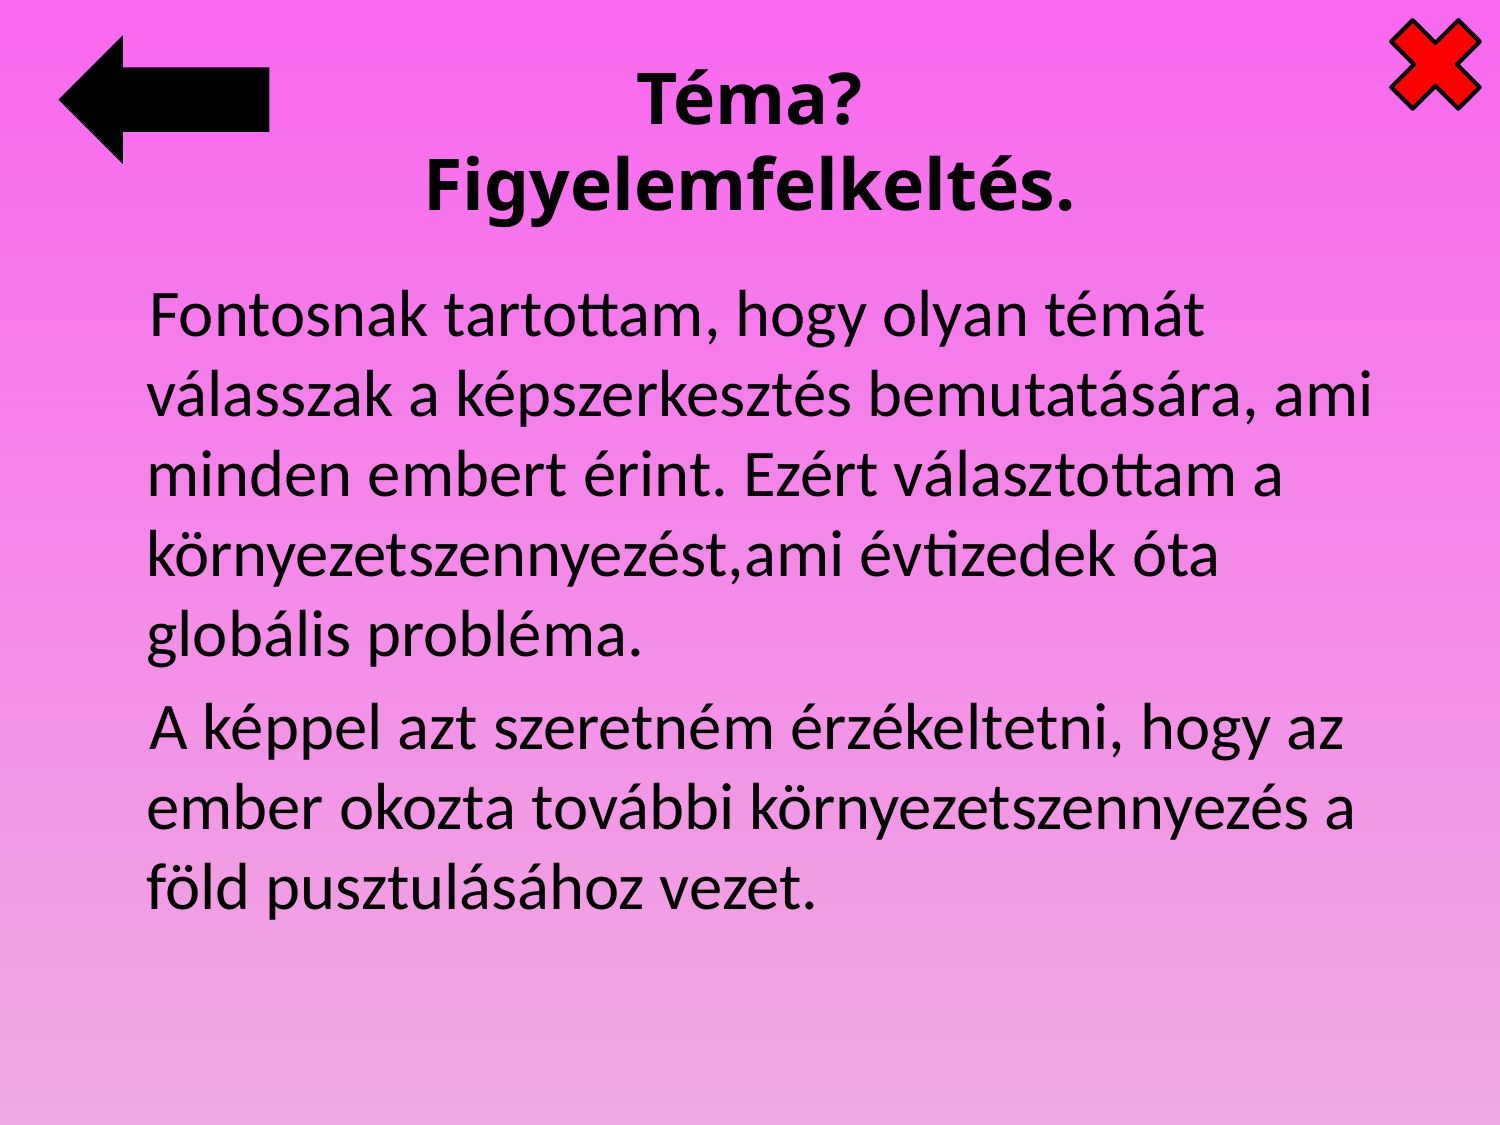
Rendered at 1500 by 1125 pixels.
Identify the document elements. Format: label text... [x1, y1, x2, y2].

text_box [56, 33, 272, 166]
list Fontosnak tartottam, hogy olyan témát válasszak a képszerkesztés bemutatására, ami minden embert érint. Ezért választottam a környezetszennyezést,ami évtizedek óta globális probléma. A képpel azt szeretném érzékeltetni, hogy az ember okozta további környezetszennyezés a föld pusztulásához vezet. [75, 262, 1425, 1005]
title Téma? Figyelemfelkeltés. [75, 45, 1425, 233]
